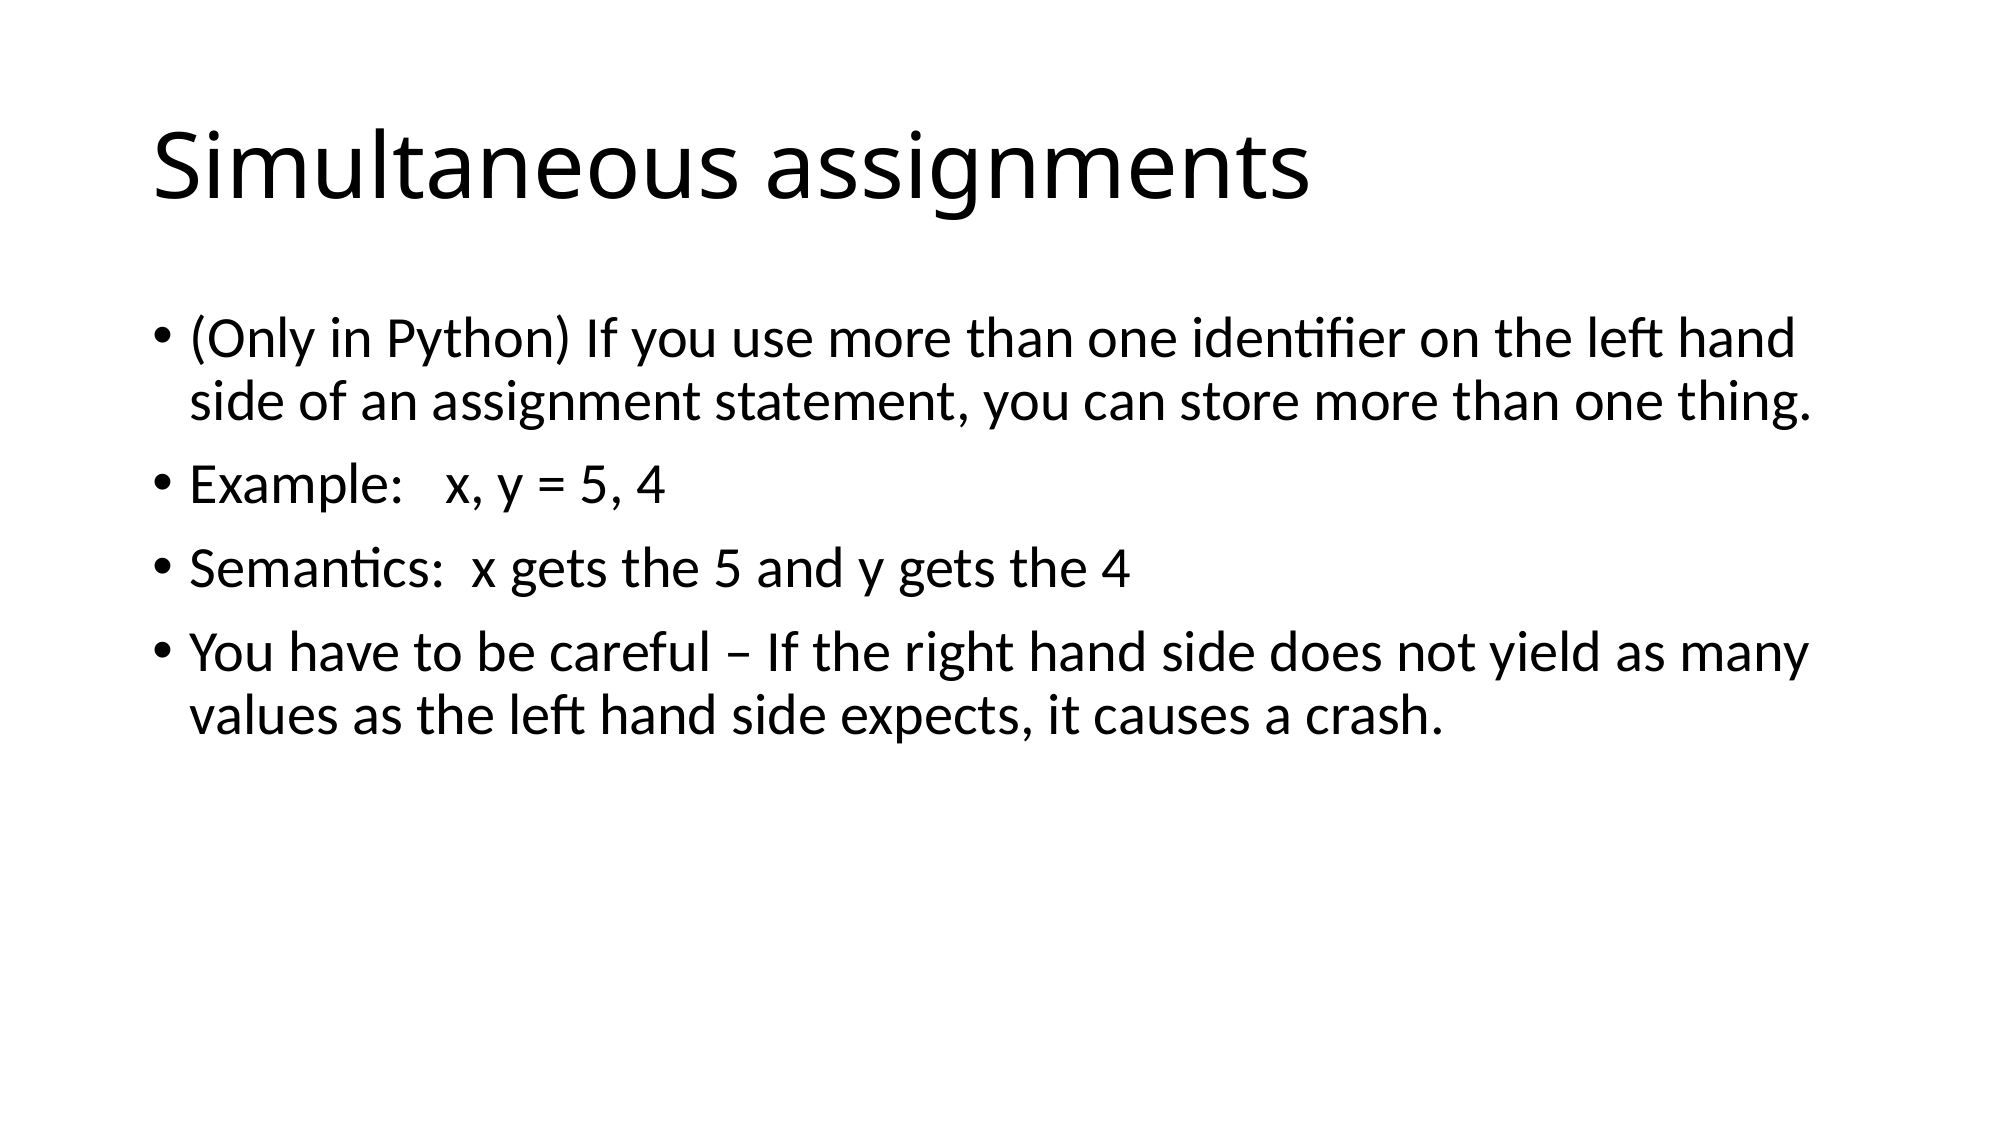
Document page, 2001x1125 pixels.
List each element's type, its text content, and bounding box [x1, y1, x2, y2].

title Simultaneous assignments [137, 59, 1863, 278]
list (Only in Python) If you use more than one identifier on the left hand side of an assignment statement, you can store more than one thing. Example: x, y = 5, 4 Semantics: x gets the 5 and y gets the 4 You have to be careful – If the right hand side does not yield as many values as the left hand side expects, it causes a crash. [137, 299, 1863, 1014]
